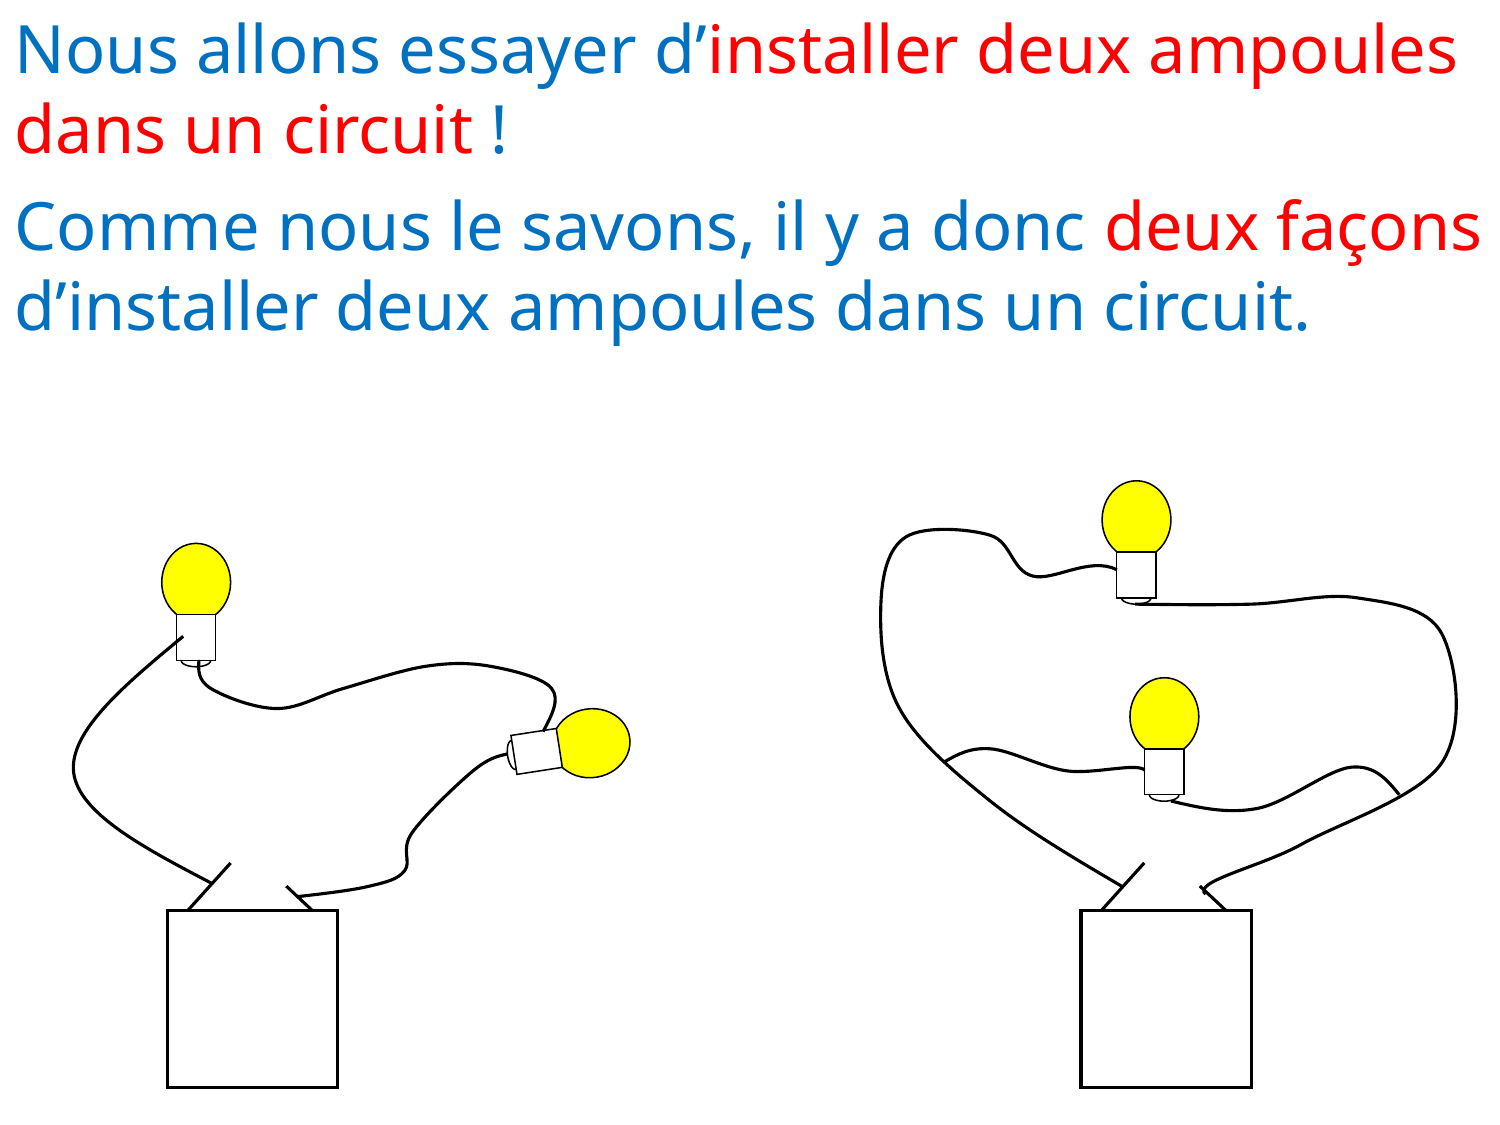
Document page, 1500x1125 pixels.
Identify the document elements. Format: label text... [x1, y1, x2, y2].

text_box Nous allons essayer d’installer deux ampoules dans un circuit ! [0, 0, 1500, 175]
text_box Comme nous le savons, il y a donc deux façons d’installer deux ampoules dans un circuit. [0, 176, 1500, 352]
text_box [879, 480, 1466, 1088]
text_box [73, 543, 631, 1088]
